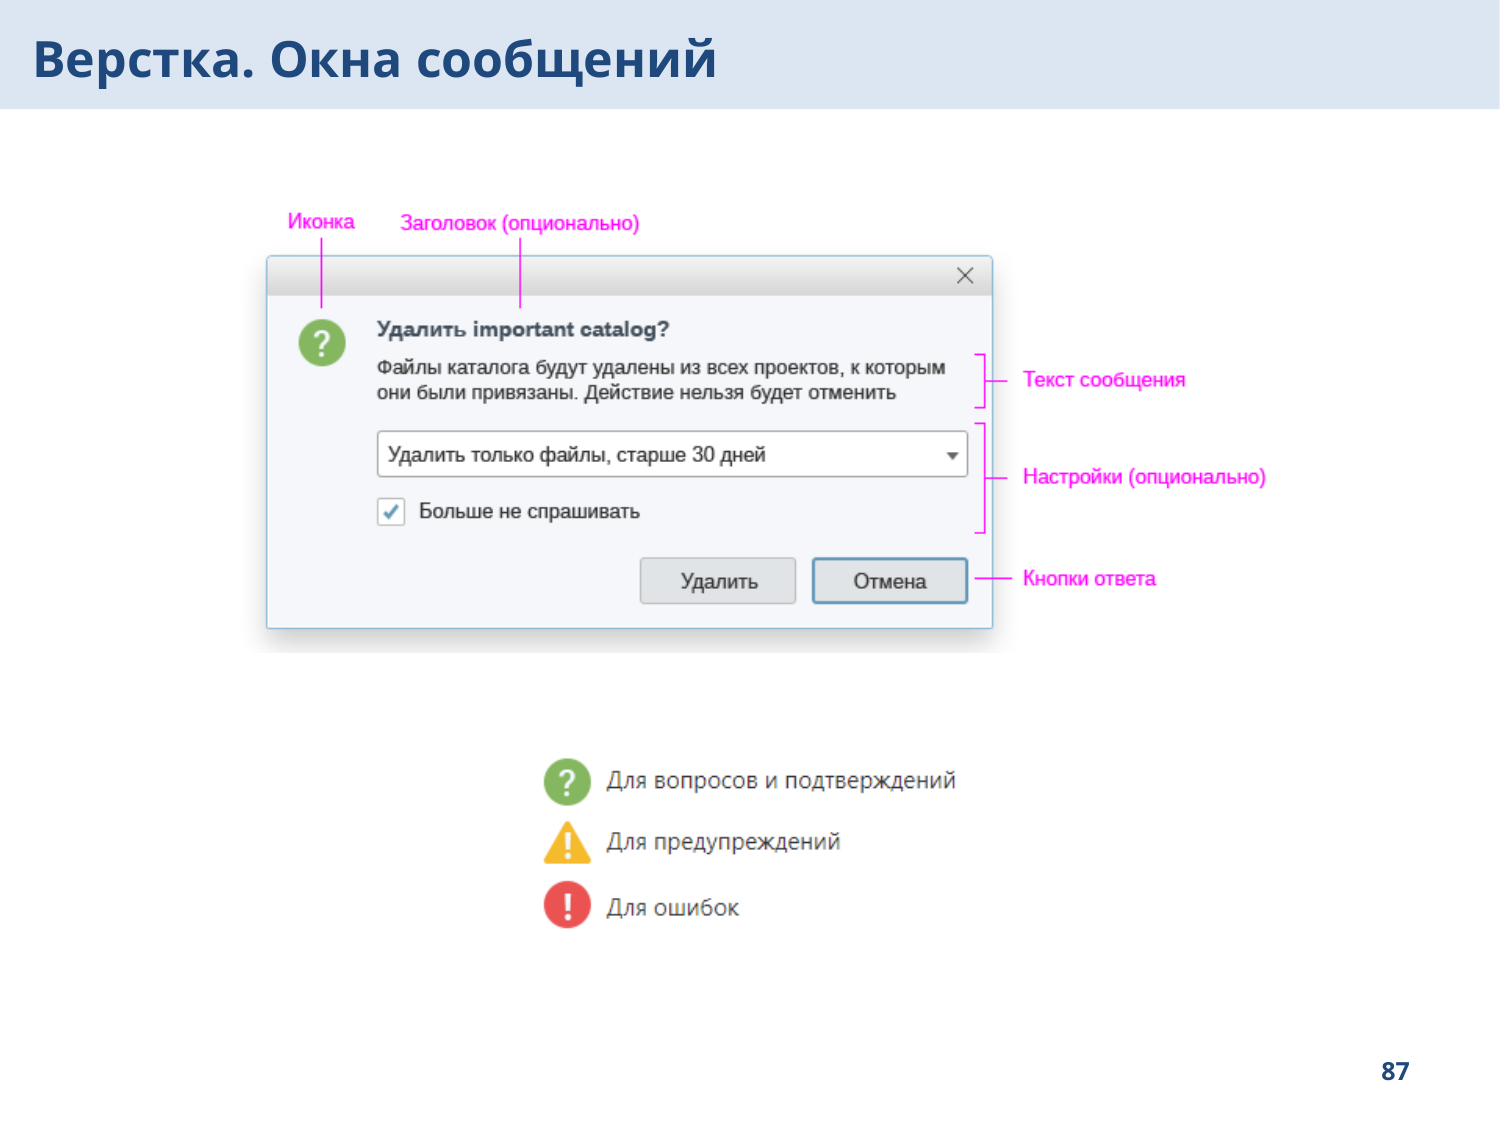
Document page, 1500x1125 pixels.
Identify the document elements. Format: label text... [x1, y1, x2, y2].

text_box [0, 0, 1500, 111]
text_box Верстка. Окна сообщений [17, 14, 1368, 102]
picture [213, 188, 1294, 653]
picture [527, 743, 975, 941]
slide_number 87 [1074, 1042, 1425, 1103]
